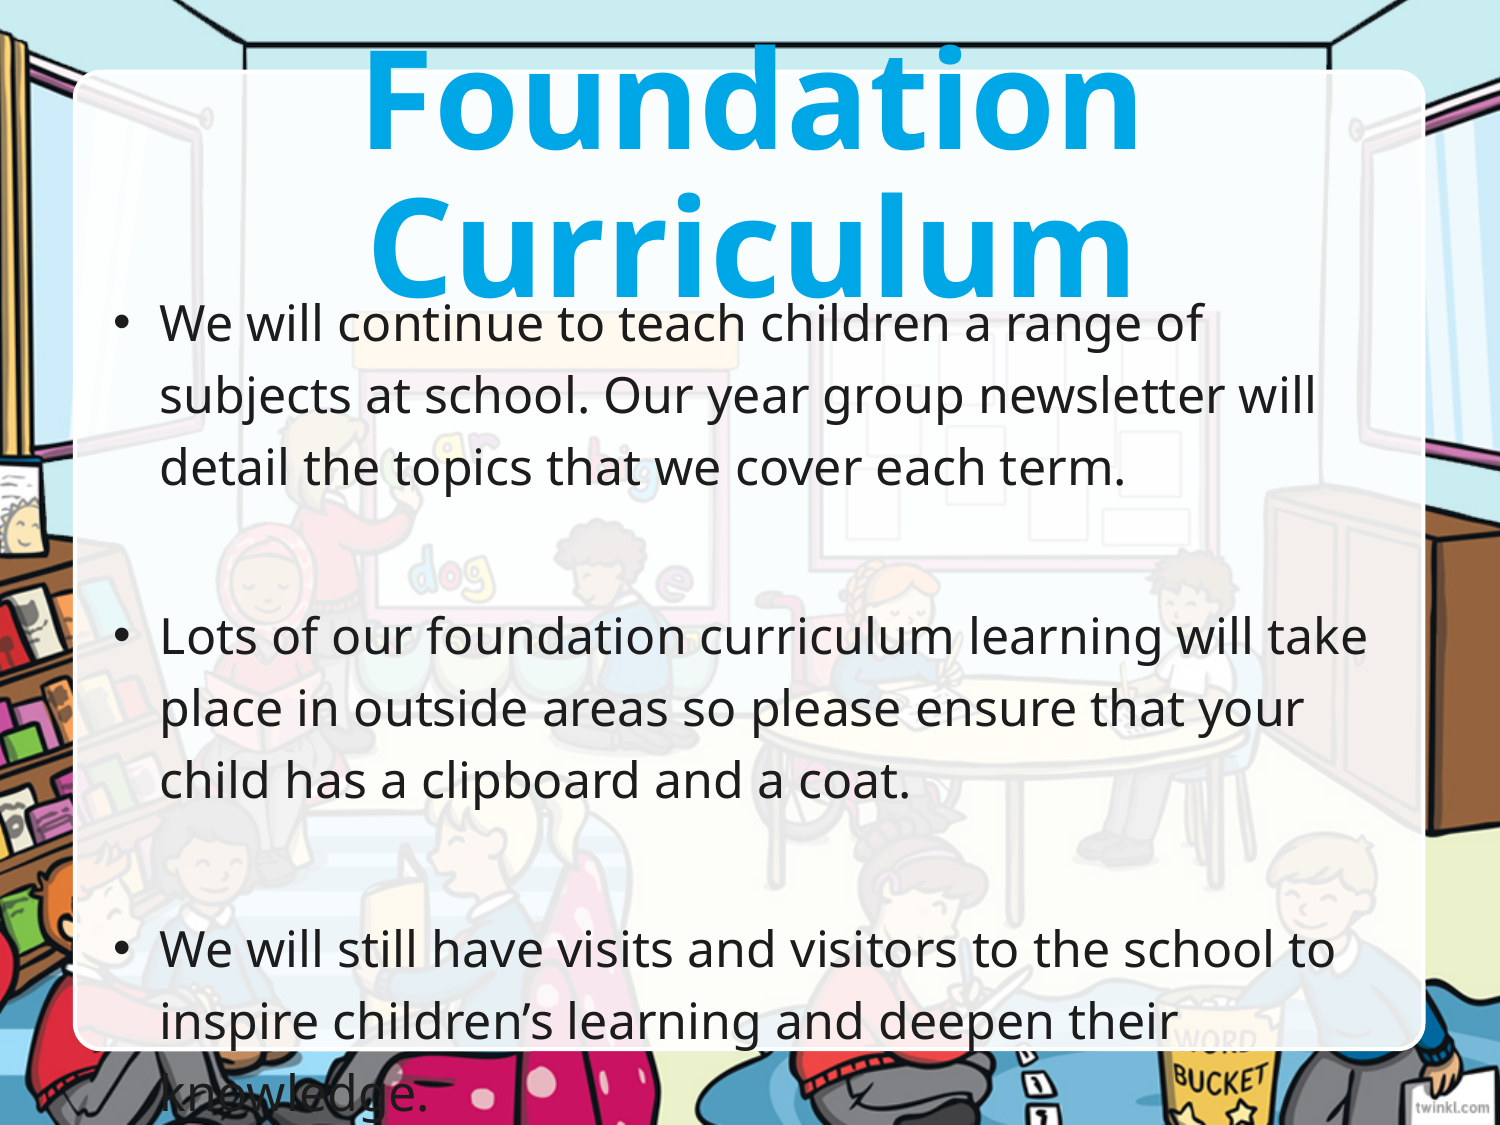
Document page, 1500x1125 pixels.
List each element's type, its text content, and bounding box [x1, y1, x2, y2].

title Foundation Curriculum [0, 97, 1500, 261]
picture [0, 261, 113, 1125]
picture [0, 0, 1500, 97]
picture [1393, 261, 1500, 1125]
text_box We will continue to teach children a range of subjects at school. Our year group newsletter will detail the topics that we cover each term. Lots of our foundation curriculum learning will take place in outside areas so please ensure that your child has a clipboard and a coat. We will still have visits and visitors to the school to inspire children’s learning and deepen their knowledge. [113, 267, 1393, 1125]
